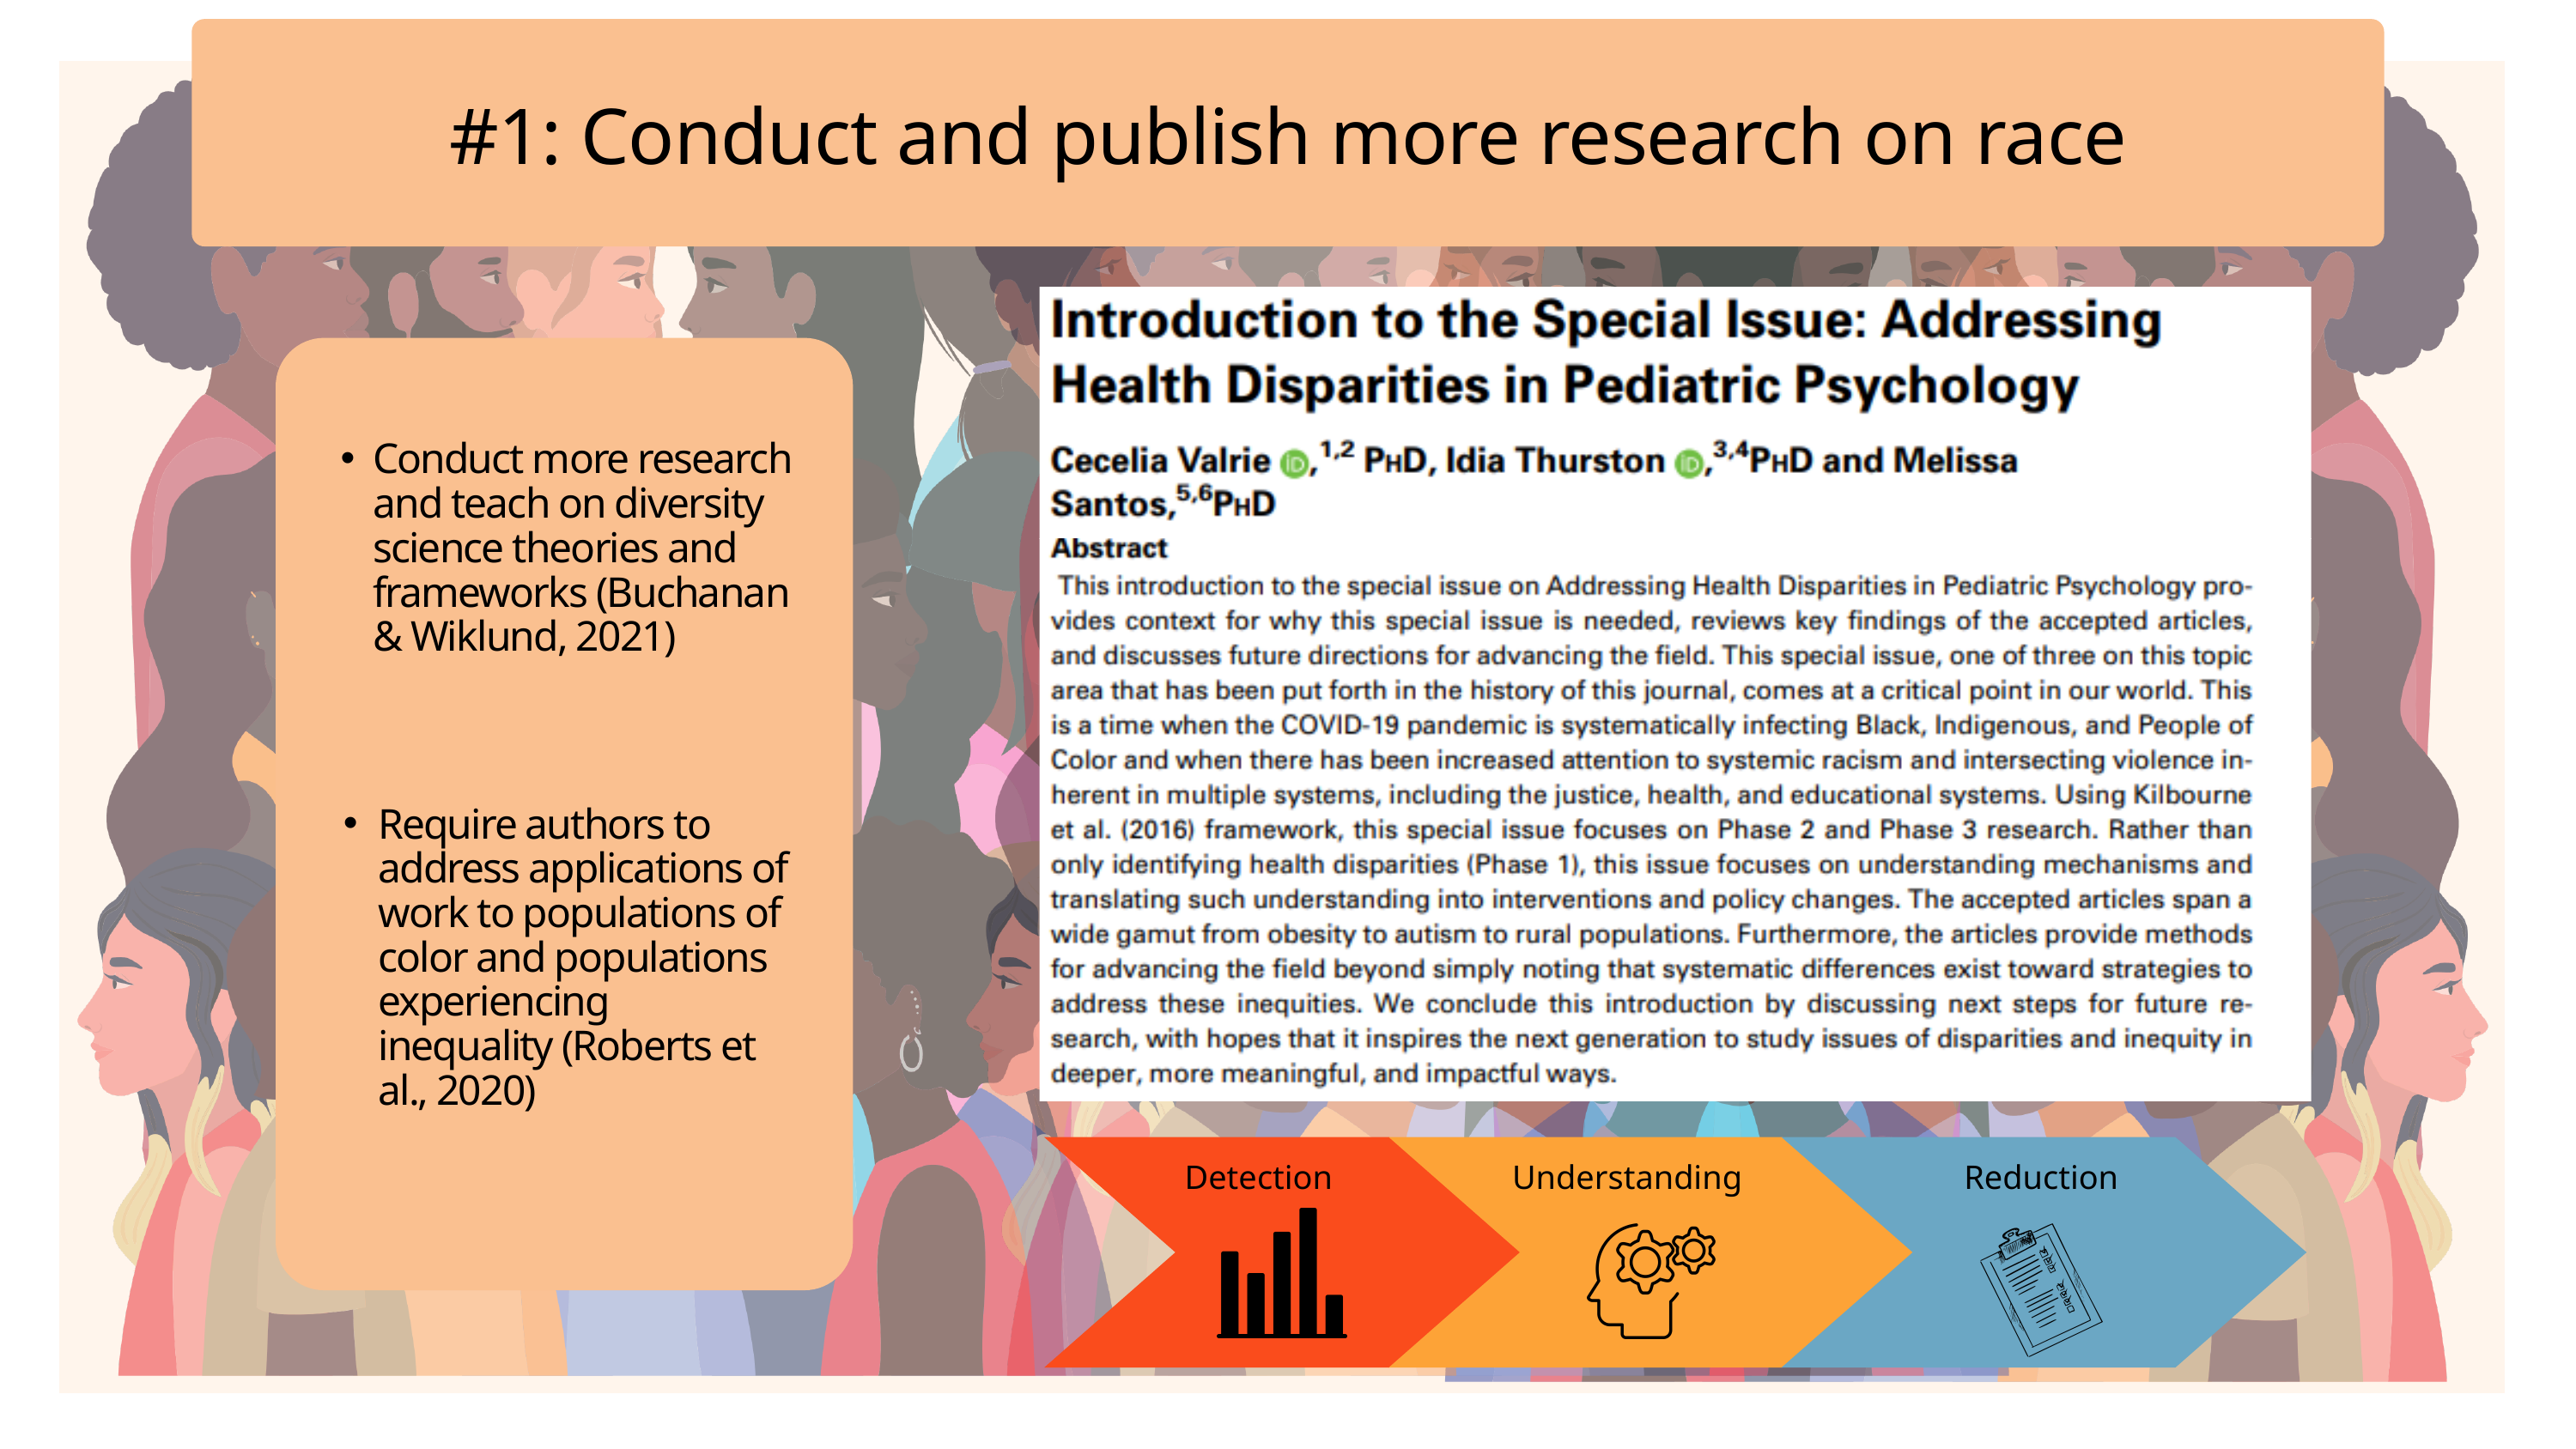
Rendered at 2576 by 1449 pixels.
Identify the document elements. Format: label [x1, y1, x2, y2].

text_box [191, 18, 2385, 247]
text_box [1388, 1137, 1779, 1368]
text_box [58, 60, 2506, 1394]
picture [72, 60, 2492, 1382]
text_box [275, 337, 854, 1291]
text_box [1781, 1137, 2307, 1368]
text_box [1043, 1137, 1386, 1368]
